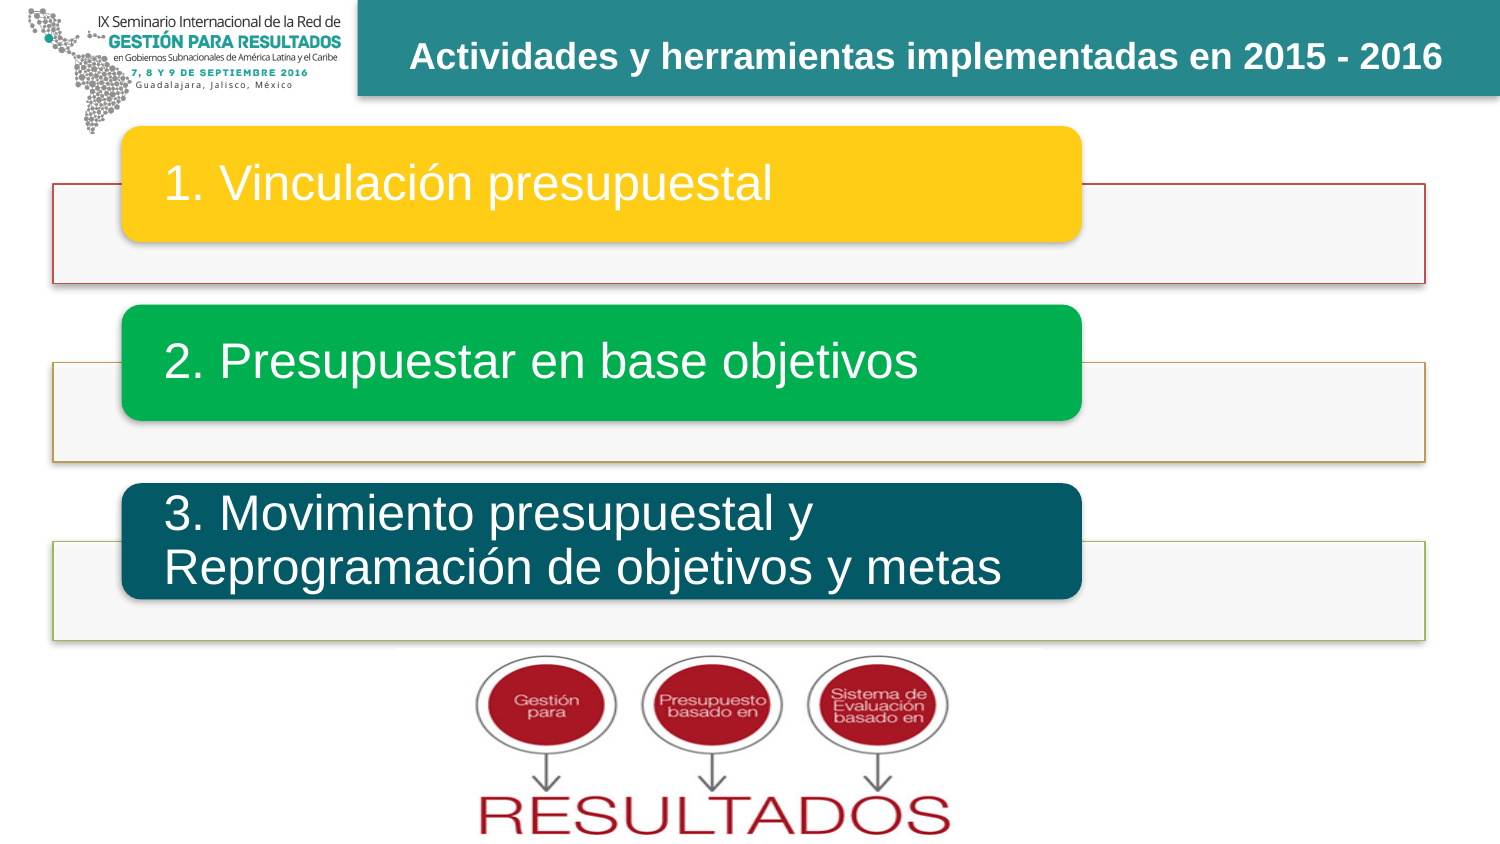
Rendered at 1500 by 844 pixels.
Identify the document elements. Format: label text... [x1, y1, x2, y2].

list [52, 117, 1426, 650]
text_box Actividades y herramientas implementadas en 2015 - 2016 [351, 24, 1500, 85]
picture [395, 648, 1043, 844]
